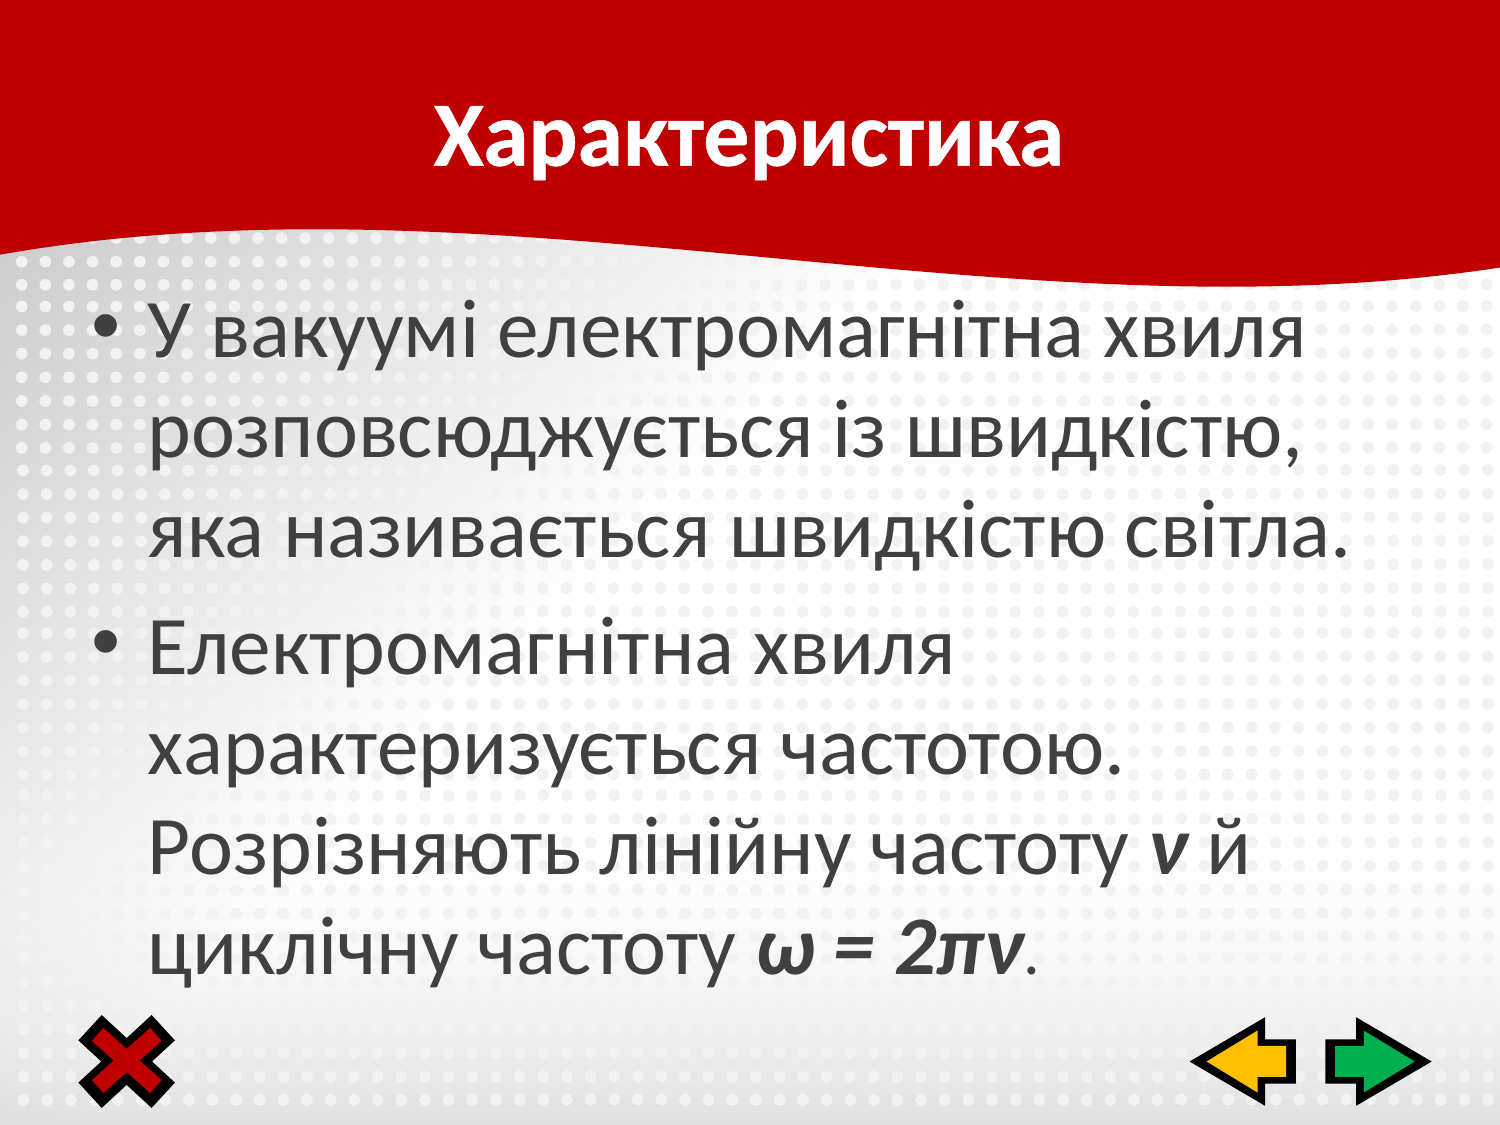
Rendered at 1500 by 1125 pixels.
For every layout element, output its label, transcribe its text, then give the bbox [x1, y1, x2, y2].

list У вакуумі електромагнітна хвиля розповсюджується із швидкістю, яка називається швидкістю світла. Електромагнітна хвиля характеризується частотою. Розрізняють лінійну частоту ν й циклічну частоту ω = 2πν. [76, 267, 1424, 1010]
title Характеристика [75, 49, 1424, 209]
